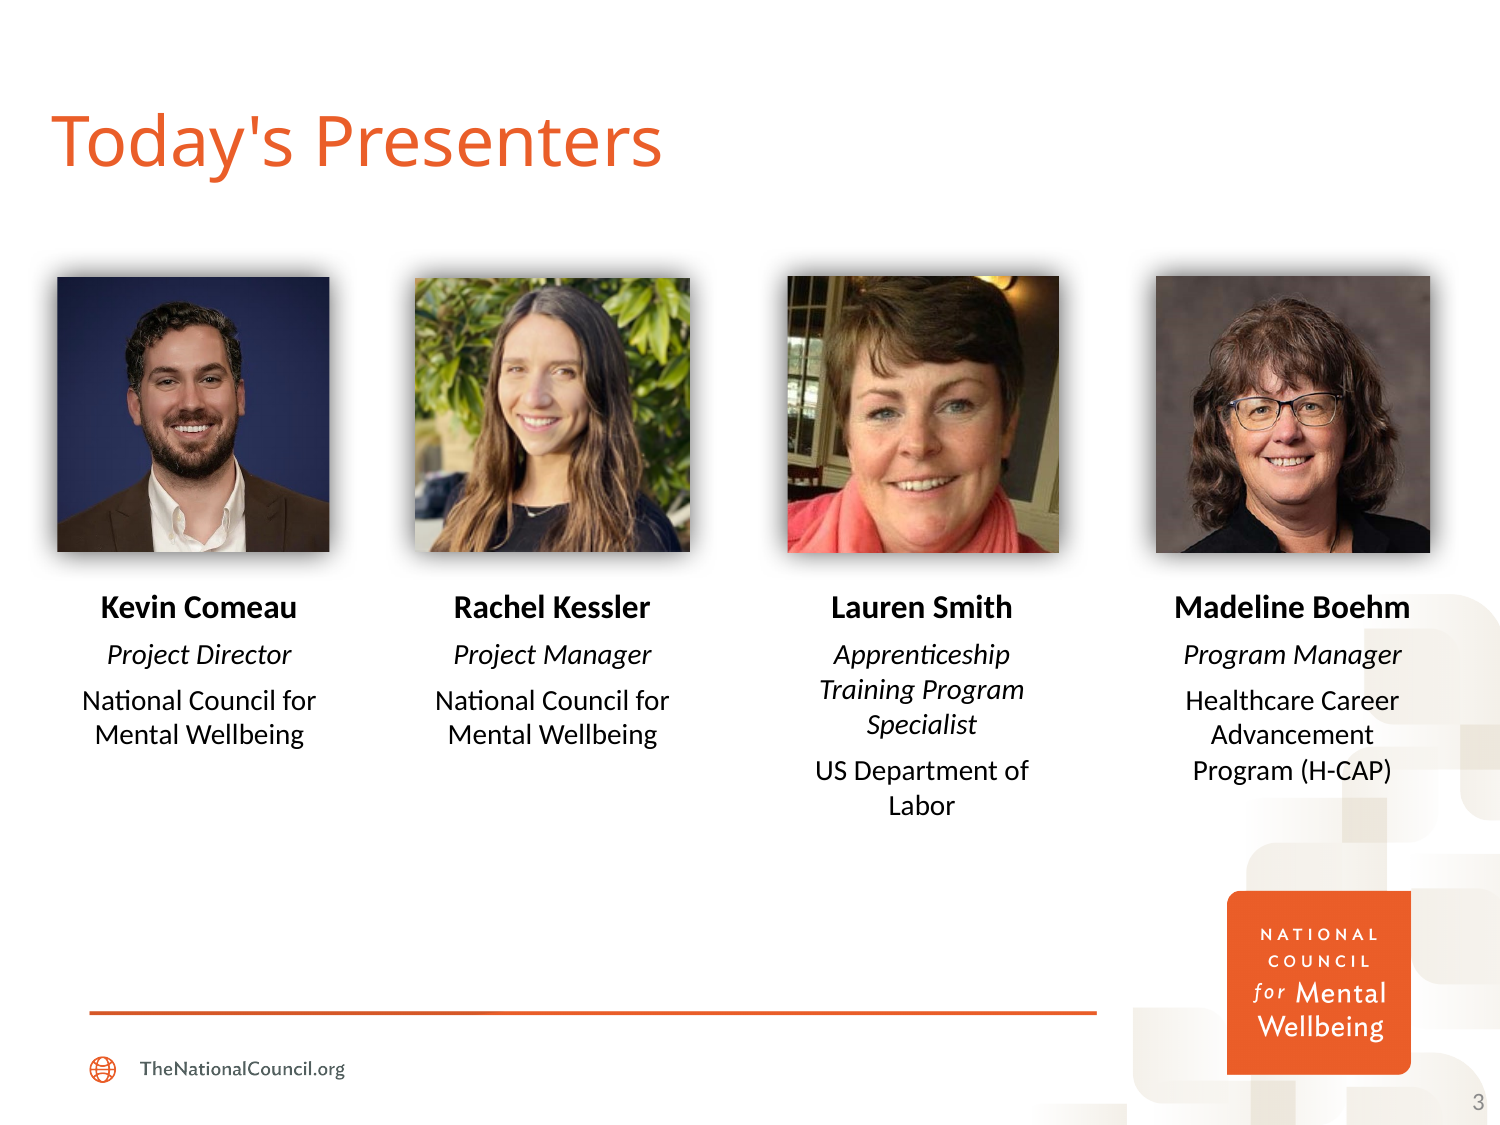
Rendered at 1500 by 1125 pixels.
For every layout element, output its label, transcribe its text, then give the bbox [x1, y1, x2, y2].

text_box Kevin Comeau Project Director National Council for Mental Wellbeing [56, 577, 343, 759]
text_box Rachel Kessler Project Manager National Council for Mental Wellbeing [416, 577, 689, 759]
picture [0, 0, 1500, 1125]
text_box Madeline Boehm Program Manager Healthcare Career Advancement Program (H-CAP) [1146, 577, 1439, 794]
title Today's Presenters [36, 35, 1398, 253]
text_box Lauren Smith Apprenticeship Training Program Specialist US Department of Labor [776, 577, 1068, 829]
